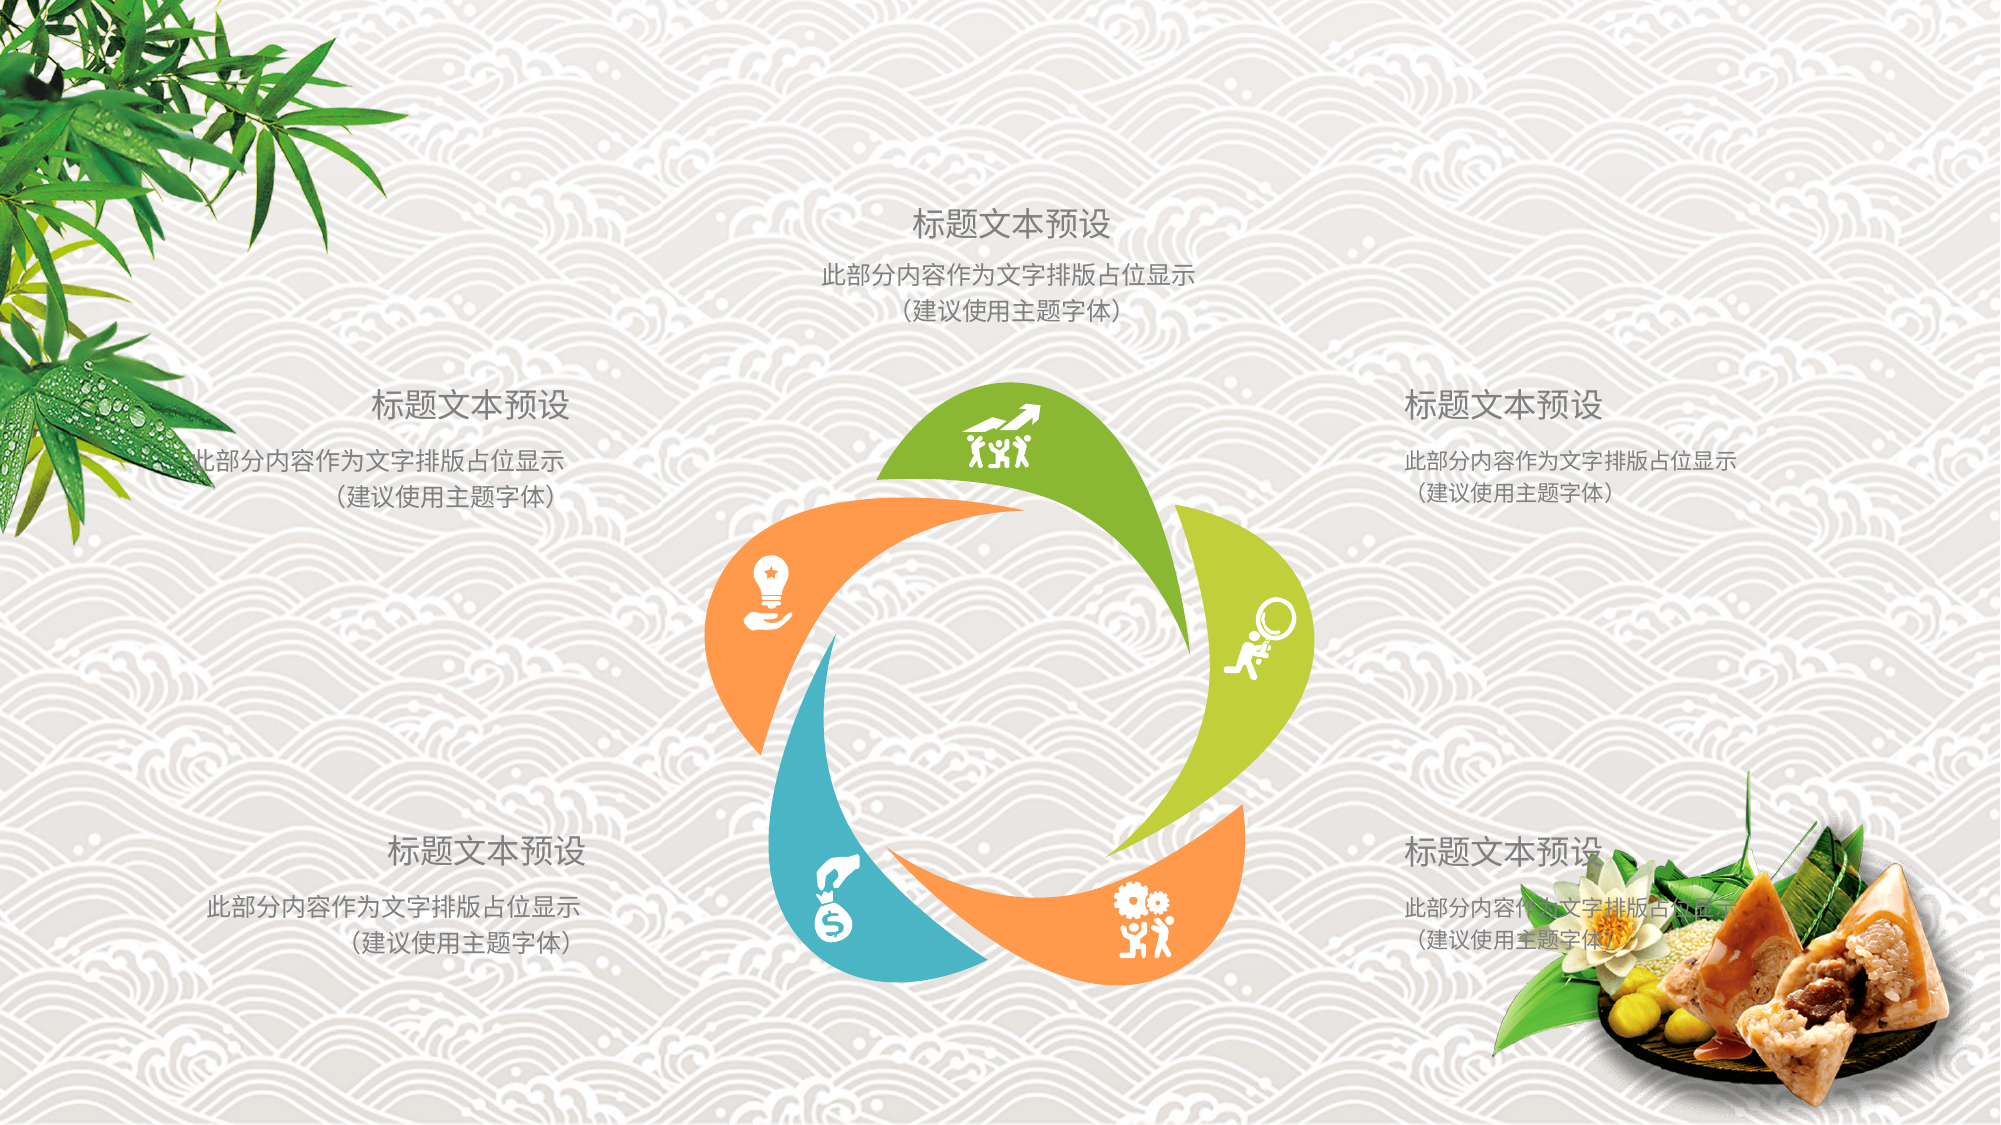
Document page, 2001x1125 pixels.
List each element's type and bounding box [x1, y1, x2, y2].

text_box [797, 202, 1227, 361]
text_box [124, 379, 666, 522]
text_box [1325, 826, 1821, 967]
text_box [124, 824, 666, 967]
picture [0, 0, 2000, 1125]
text_box [665, 360, 1326, 1030]
text_box [1325, 379, 1821, 520]
